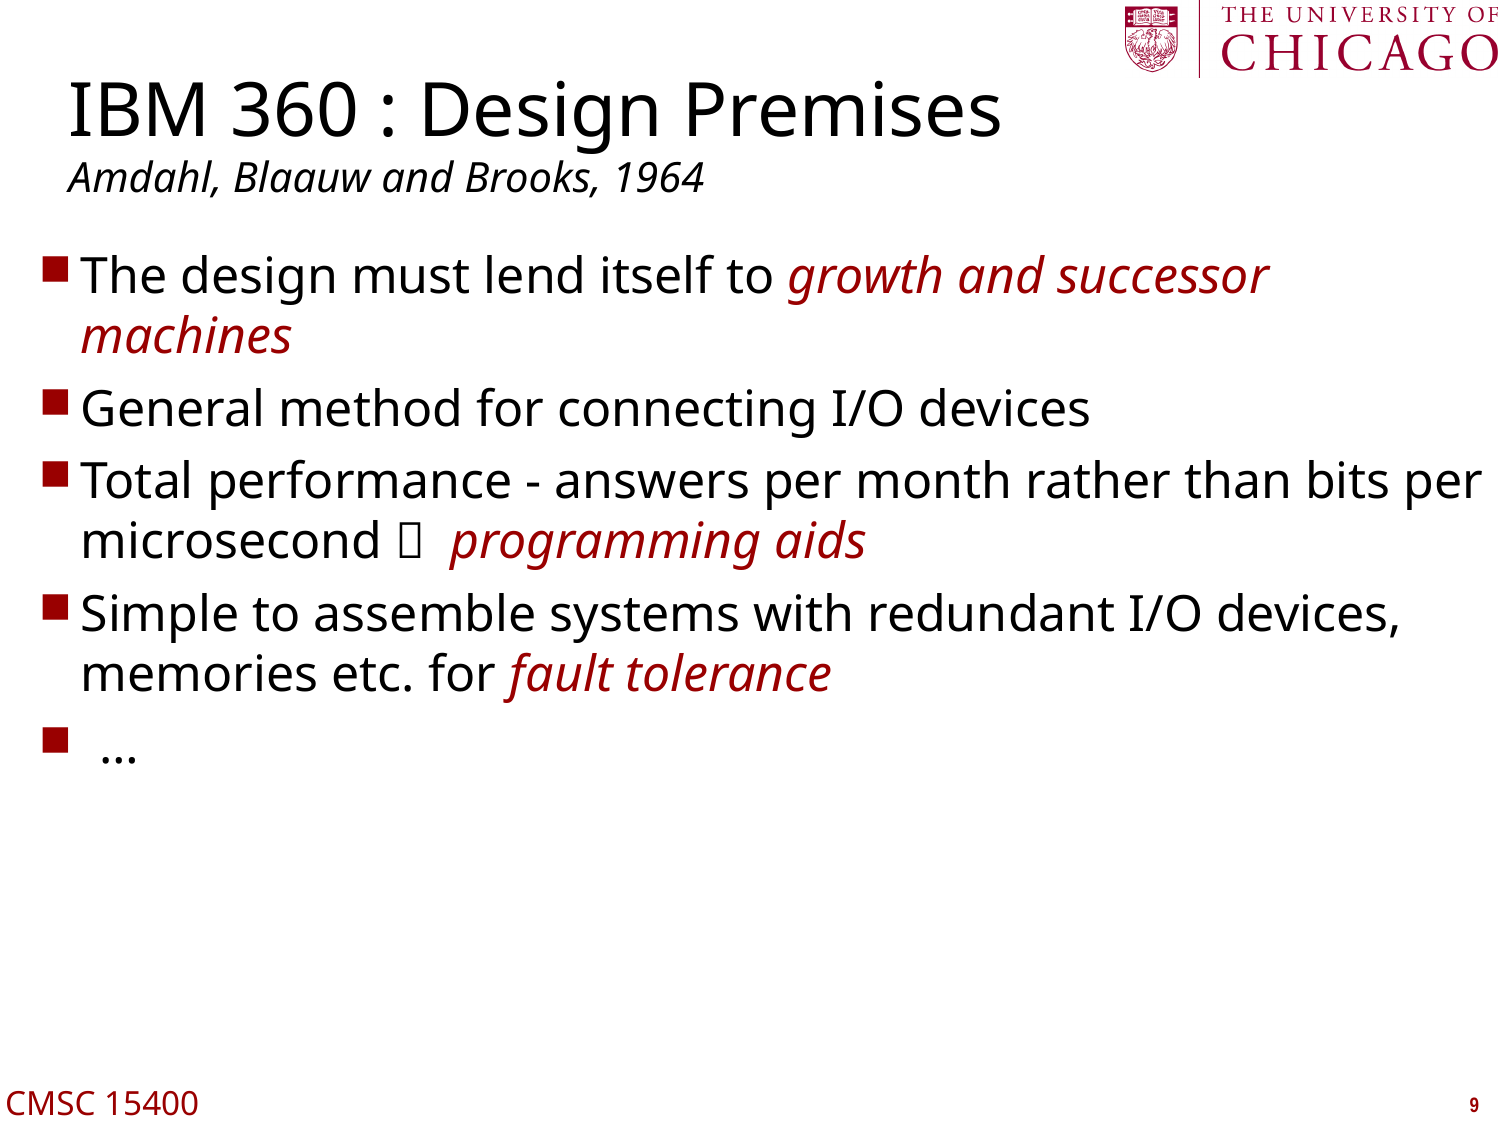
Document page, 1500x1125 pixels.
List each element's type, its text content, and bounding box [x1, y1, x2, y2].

title IBM 360 : Design Premises Amdahl, Blaauw and Brooks, 1964 [62, 41, 1438, 222]
picture [1125, 0, 1498, 78]
list The design must lend itself to growth and successor machines General method for connecting I/O devices Total performance - answers per month rather than bits per microsecond  programming aids Simple to assemble systems with redundant I/O devices, memories etc. for fault tolerance … [37, 237, 1500, 1006]
